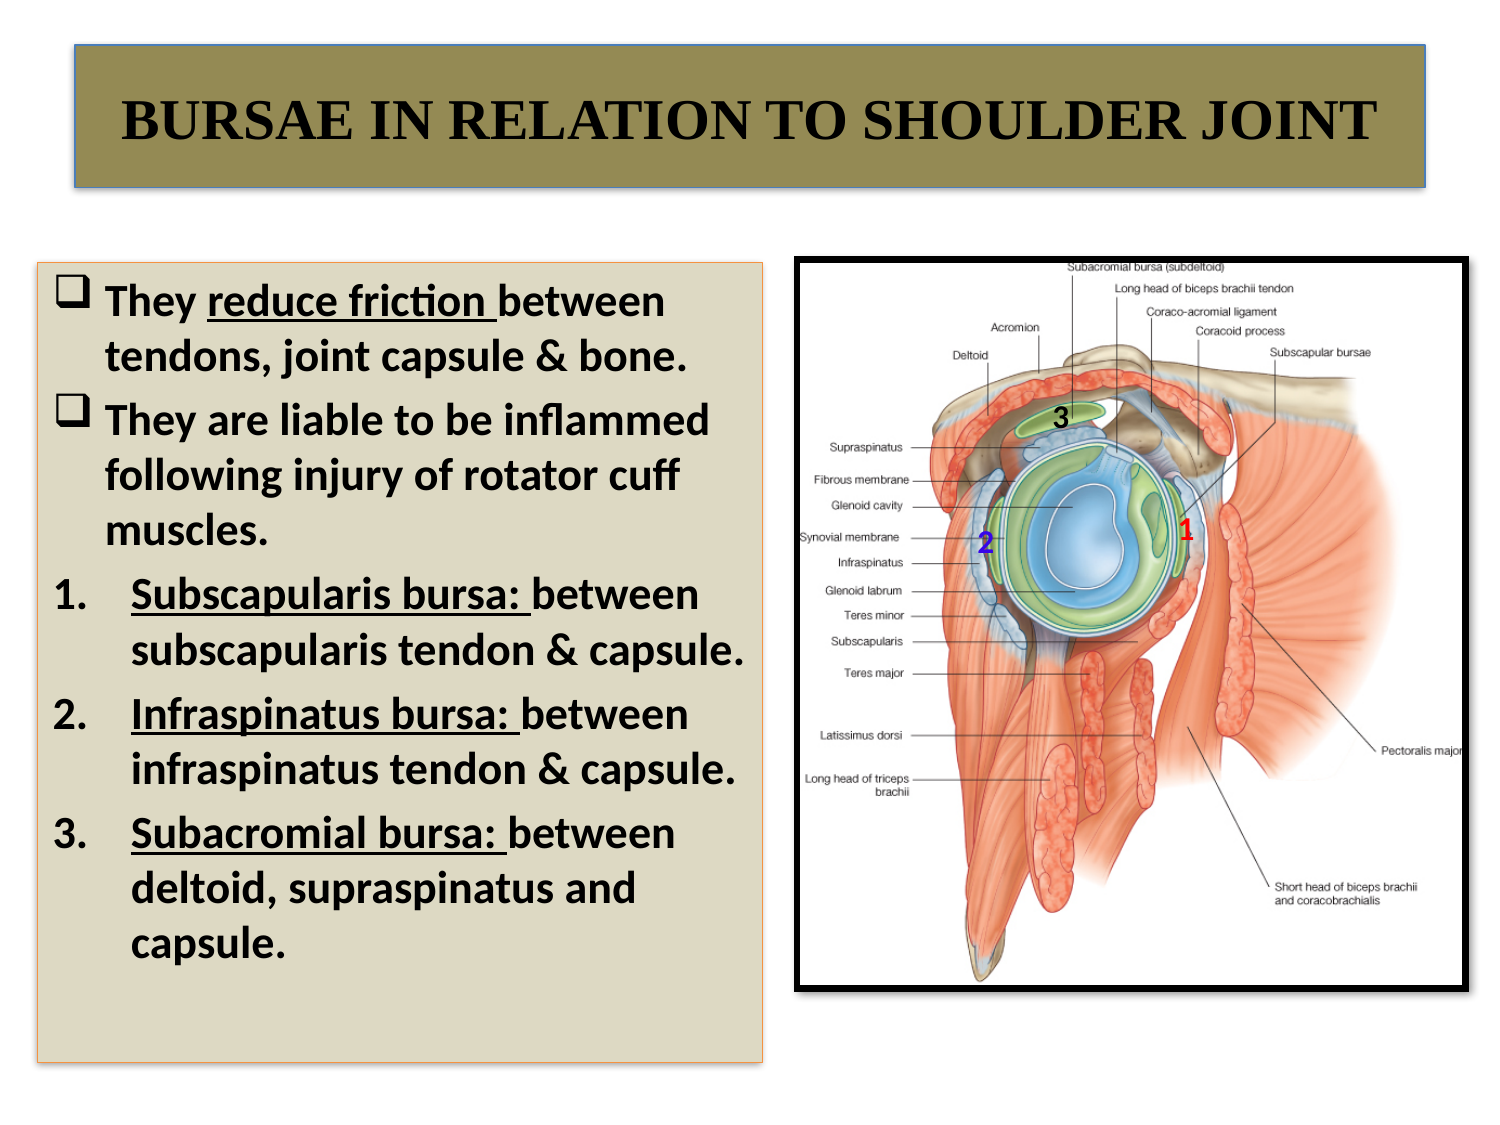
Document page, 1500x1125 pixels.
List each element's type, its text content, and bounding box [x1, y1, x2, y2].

list They reduce friction between tendons, joint capsule & bone. They are liable to be inflammed following injury of rotator cuff muscles. Subscapularis bursa: between subscapularis tendon & capsule. Infraspinatus bursa: between infraspinatus tendon & capsule. Subacromial bursa: between deltoid, supraspinatus and capsule. [37, 262, 763, 1063]
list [799, 262, 1463, 986]
title BURSAE IN RELATION TO SHOULDER JOINT [74, 44, 1426, 188]
